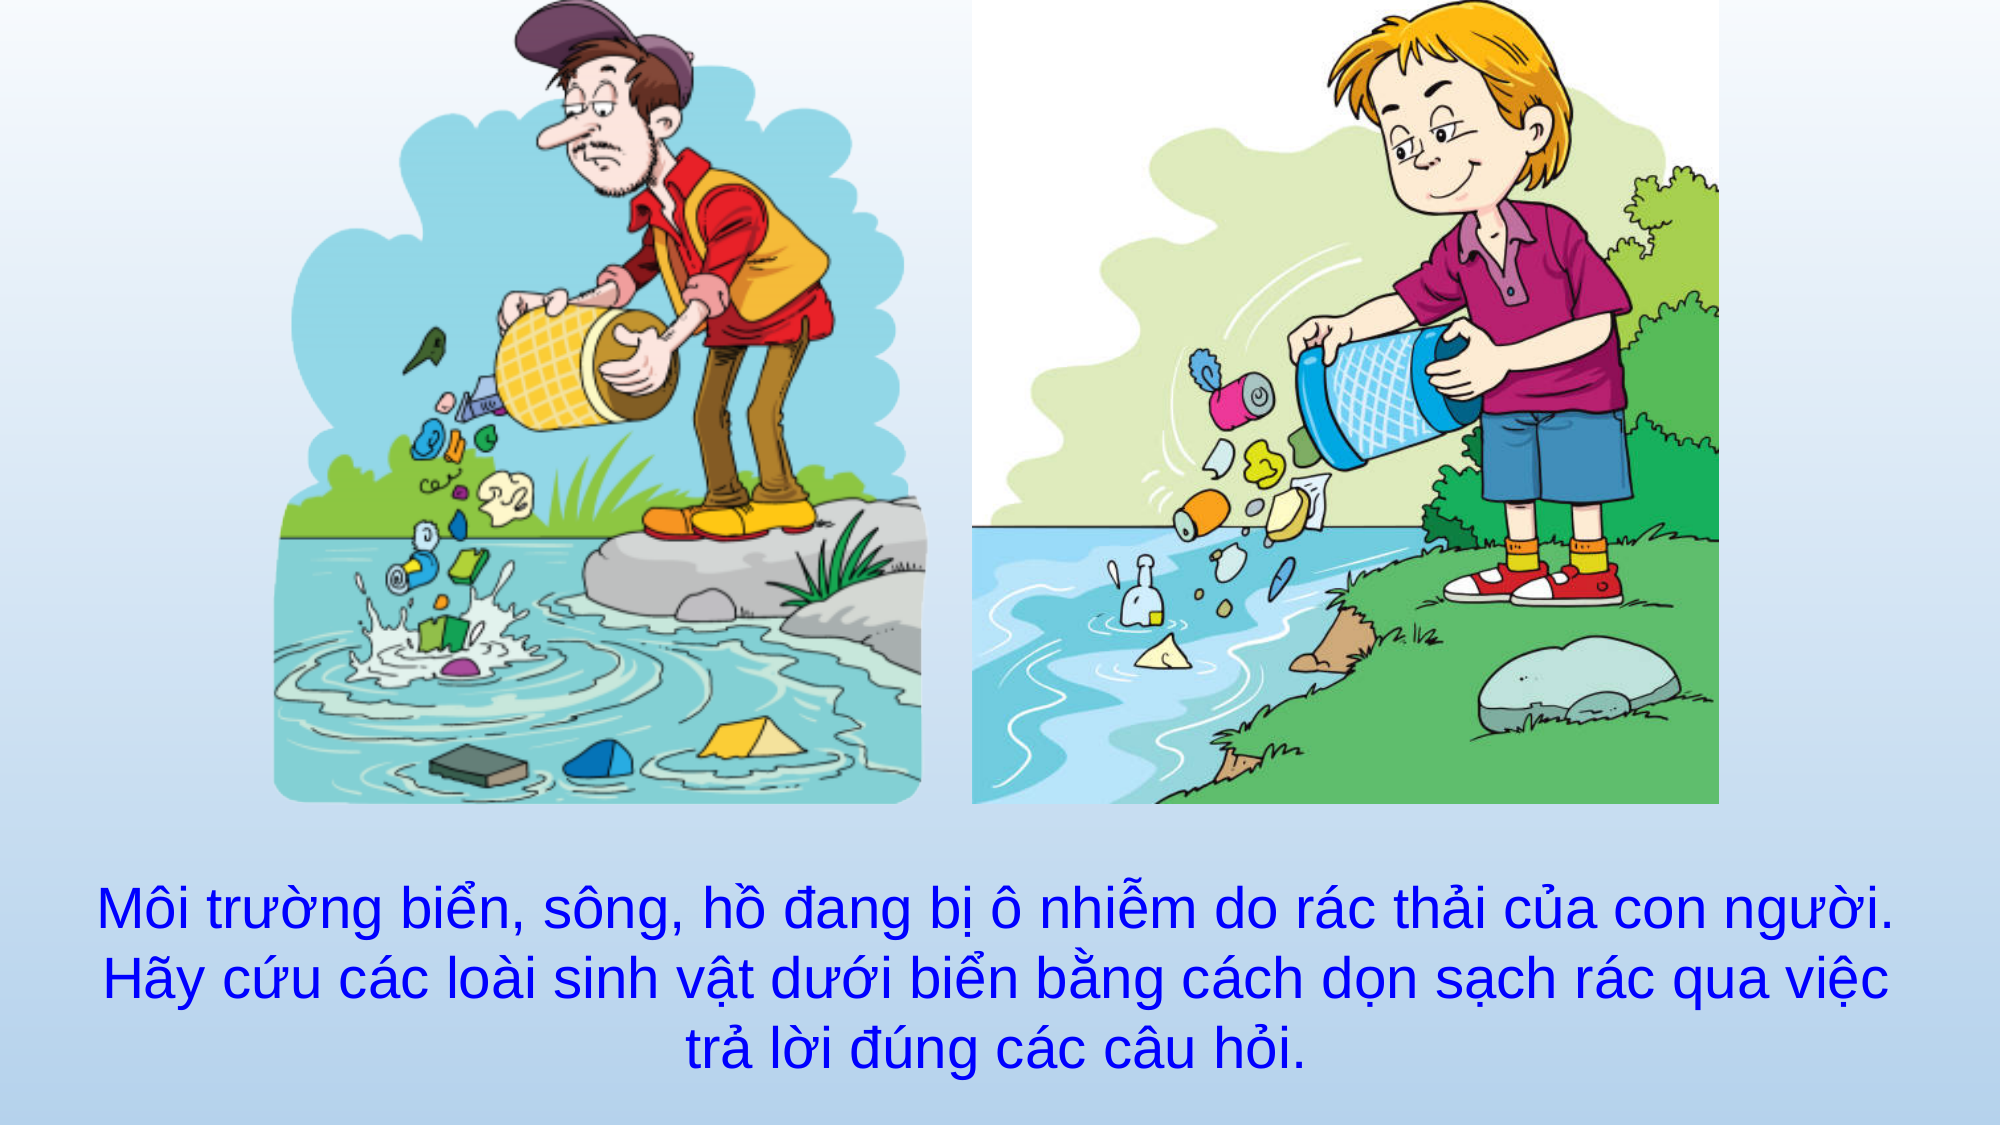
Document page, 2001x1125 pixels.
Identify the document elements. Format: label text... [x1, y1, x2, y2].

picture [171, 0, 1719, 815]
text_box Môi trường biển, sông, hồ đang bị ô nhiễm do rác thải của con người. Hãy cứu các loài sinh vật dưới biển bằng cách dọn sạch rác qua việc trả lời đúng các câu hỏi. [56, 862, 1938, 1088]
